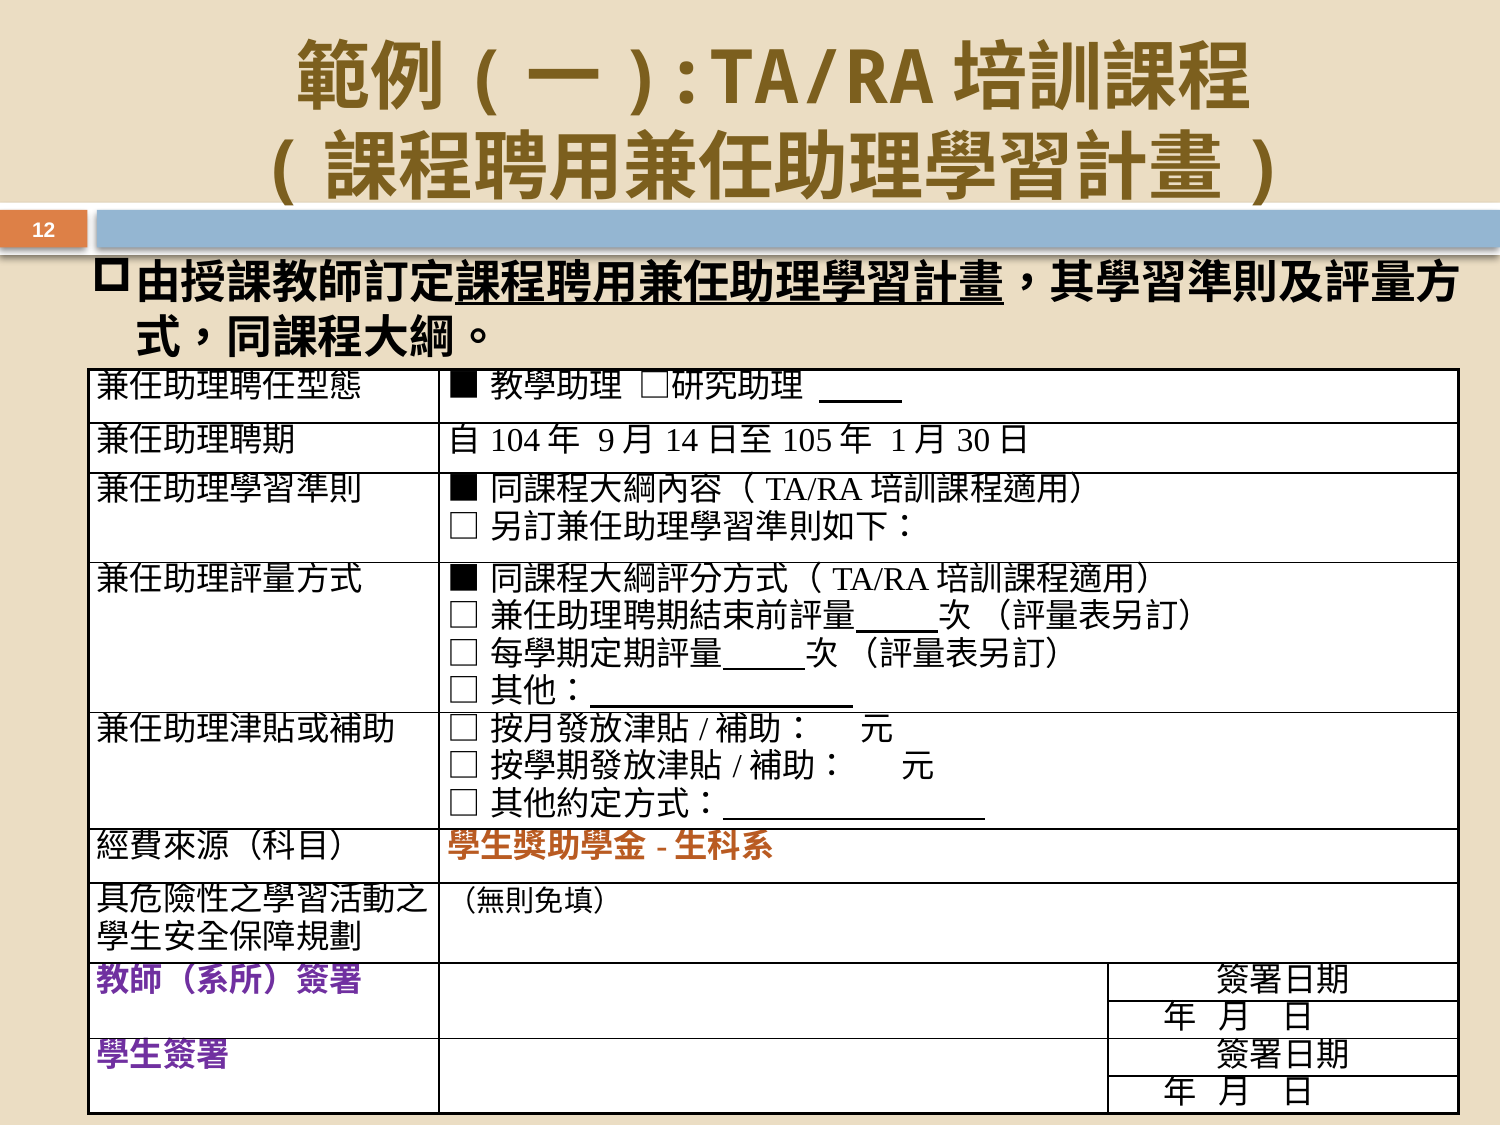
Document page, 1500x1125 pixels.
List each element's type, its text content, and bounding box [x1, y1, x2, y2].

slide_number 12 [0, 208, 88, 249]
table_cell [440, 964, 1107, 1038]
table_cell 兼任助理評量方式 [90, 563, 438, 712]
table_cell 兼任助理學習準則 [90, 474, 438, 562]
table_cell 兼任助理津貼或補助 [90, 713, 438, 828]
text_box 由授課教師訂定課程聘用兼任助理學習計畫，其學習準則及評量方式，同課程大綱。 [76, 245, 1483, 426]
table_cell 年 月 日 [1109, 1077, 1457, 1112]
text_box [0, 0, 1500, 75]
table_cell 教師（系所）簽署 [90, 964, 438, 1038]
table_cell ■同課程大綱評分方式（TA/RA培訓課程適用） □兼任助理聘期結束前評量 次 （評量表另訂） □每學期定期評量 次 （評量表另訂） □其他： [440, 563, 1457, 712]
table_cell □按月發放津貼/補助： 元 □按學期發放津貼/補助： 元 □其他約定方式： [440, 713, 1457, 828]
table_cell 學生簽署 [90, 1039, 438, 1112]
table_cell 簽署日期 [1109, 964, 1457, 1000]
table_cell 自104年 9月14日至105年 1月30日 [440, 426, 1457, 472]
table_cell 學生獎助學金-生科系 [440, 830, 1457, 882]
table_cell 兼任助理聘期 [90, 426, 438, 472]
title 範例(一):TA/RA培訓課程 (課程聘用兼任助理學習計畫) [76, 75, 1471, 201]
table_cell 簽署日期 [1109, 1039, 1457, 1075]
table_cell ■同課程大綱內容（TA/RA培訓課程適用） □另訂兼任助理學習準則如下： [440, 474, 1457, 562]
table_cell 具危險性之學習活動之學生安全保障規劃 [90, 884, 438, 962]
table_cell （無則免填） [440, 884, 1457, 962]
table_cell [440, 1039, 1107, 1112]
table_cell 年 月 日 [1109, 1002, 1457, 1038]
table_cell 經費來源（科目） [90, 830, 438, 882]
